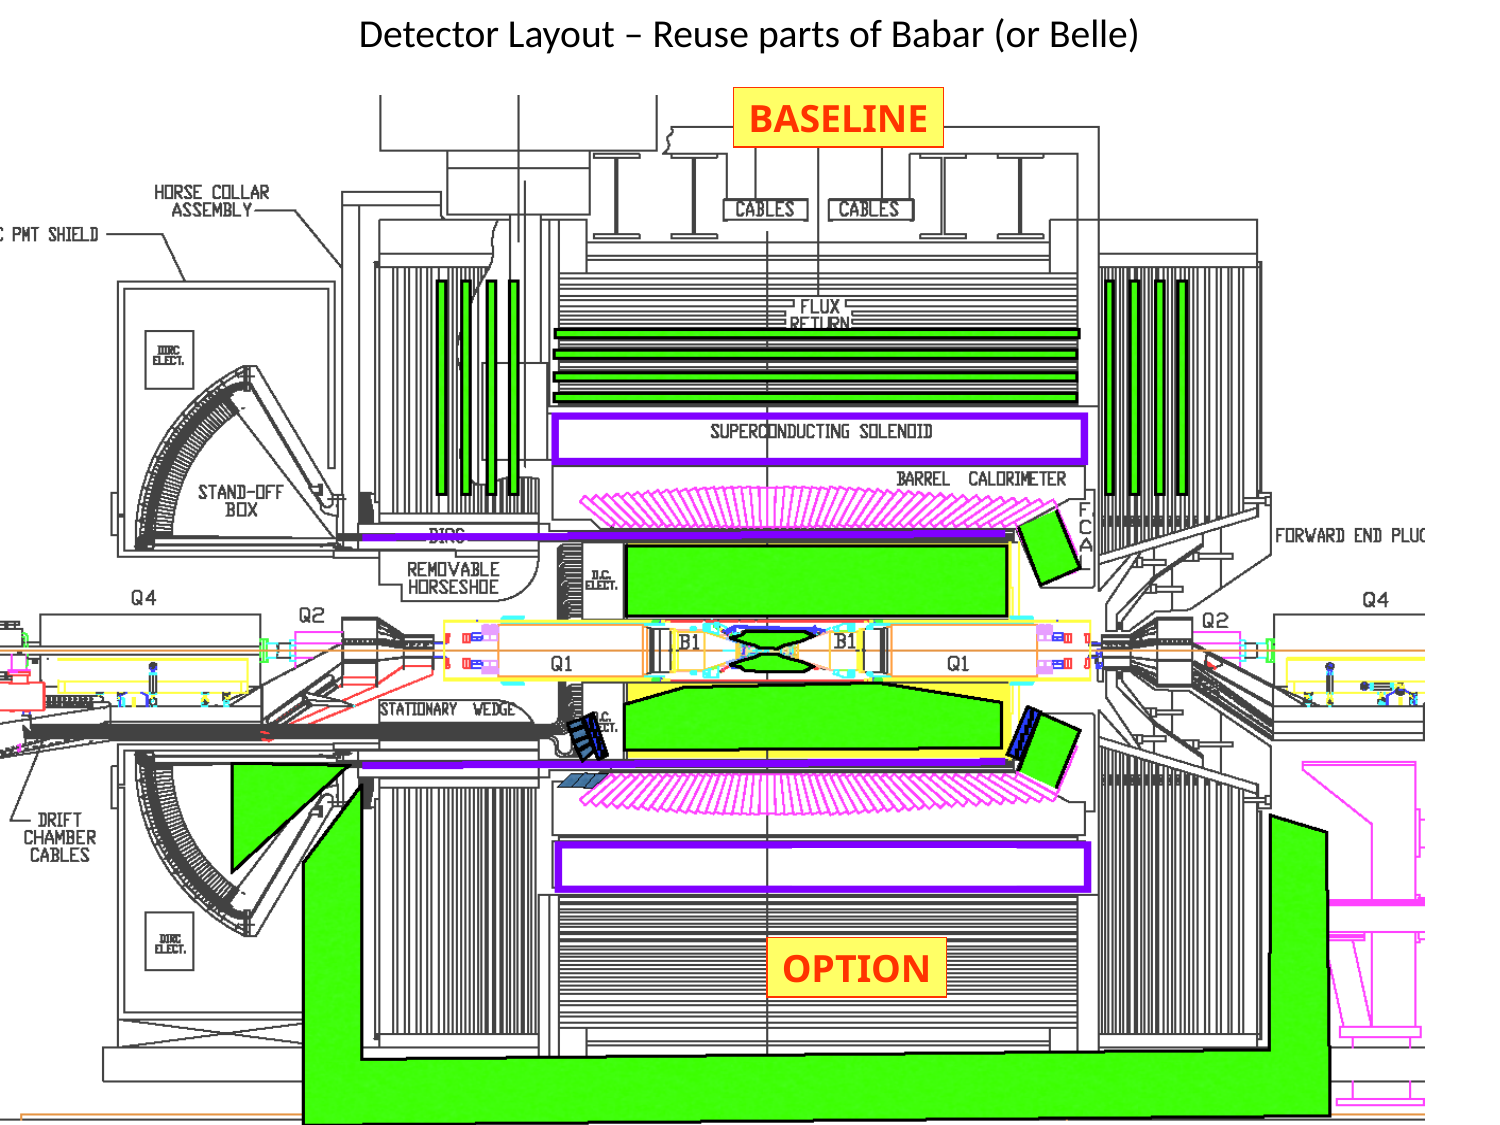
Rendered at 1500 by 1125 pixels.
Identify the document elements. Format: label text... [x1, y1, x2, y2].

title Detector Layout – Reuse parts of Babar (or Belle) [0, 0, 1500, 63]
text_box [0, 95, 1425, 1125]
text_box BASELINE [733, 87, 944, 94]
